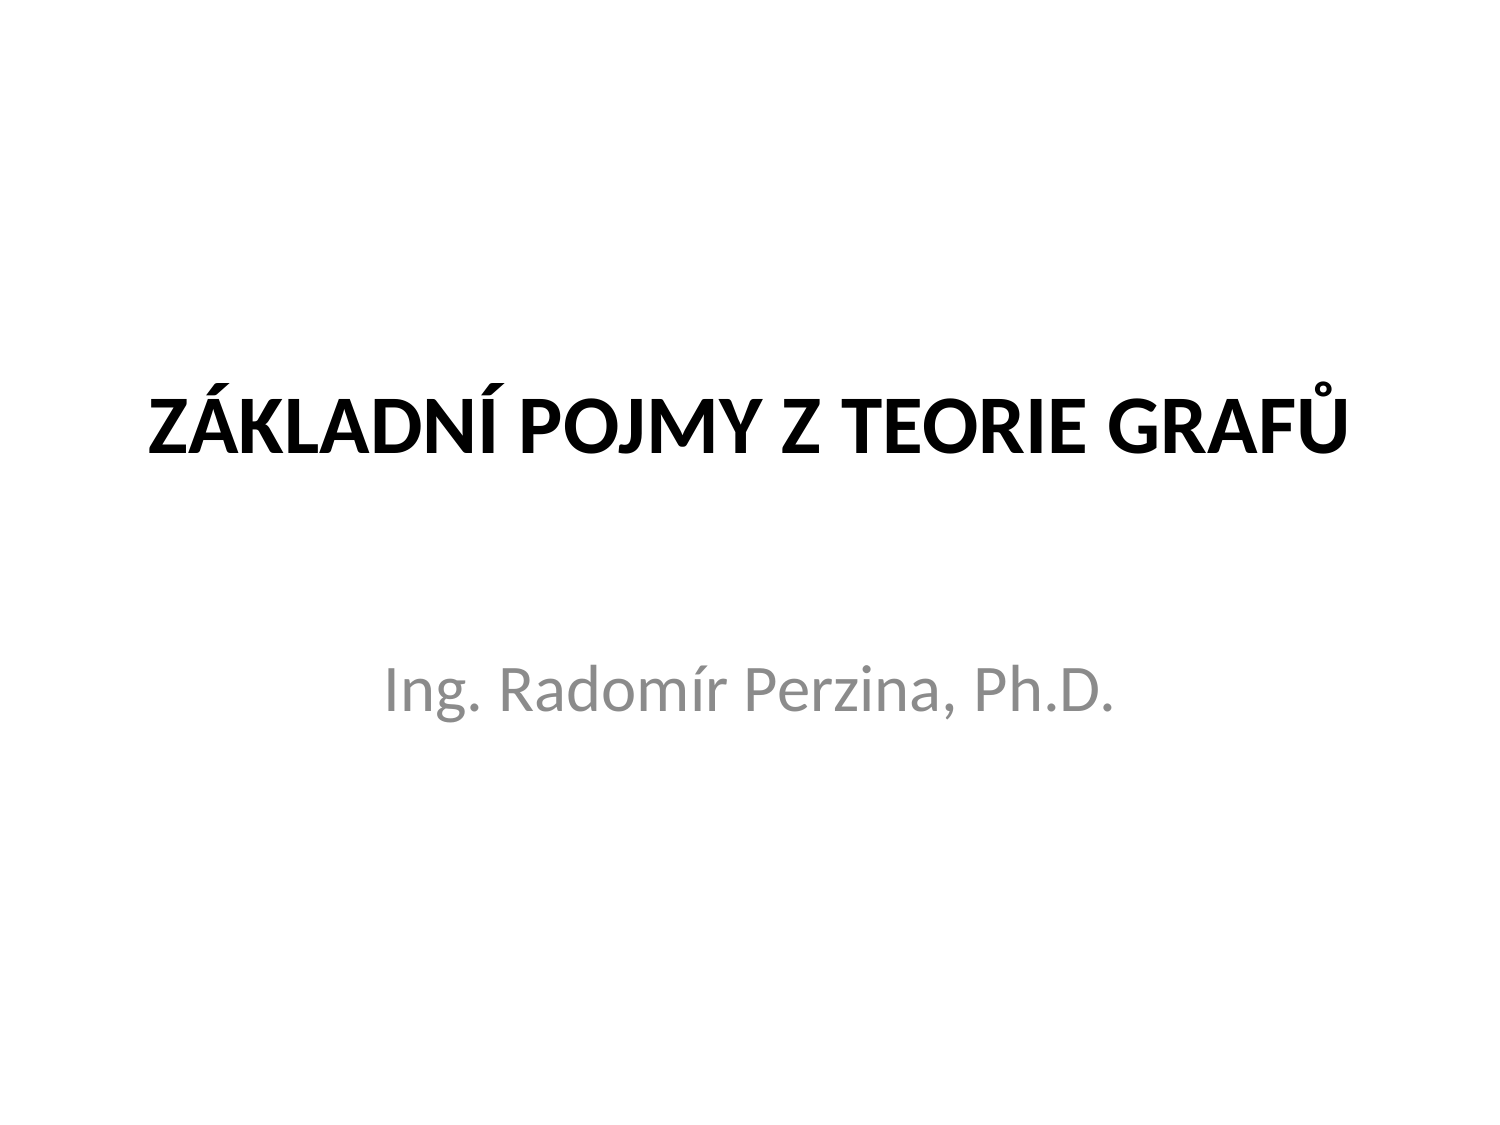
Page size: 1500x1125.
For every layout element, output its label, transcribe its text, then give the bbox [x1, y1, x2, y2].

title Základní pojmy z teorie grafů [112, 349, 1388, 591]
subtitle Ing. Radomír Perzina, Ph.D. [225, 637, 1275, 925]
